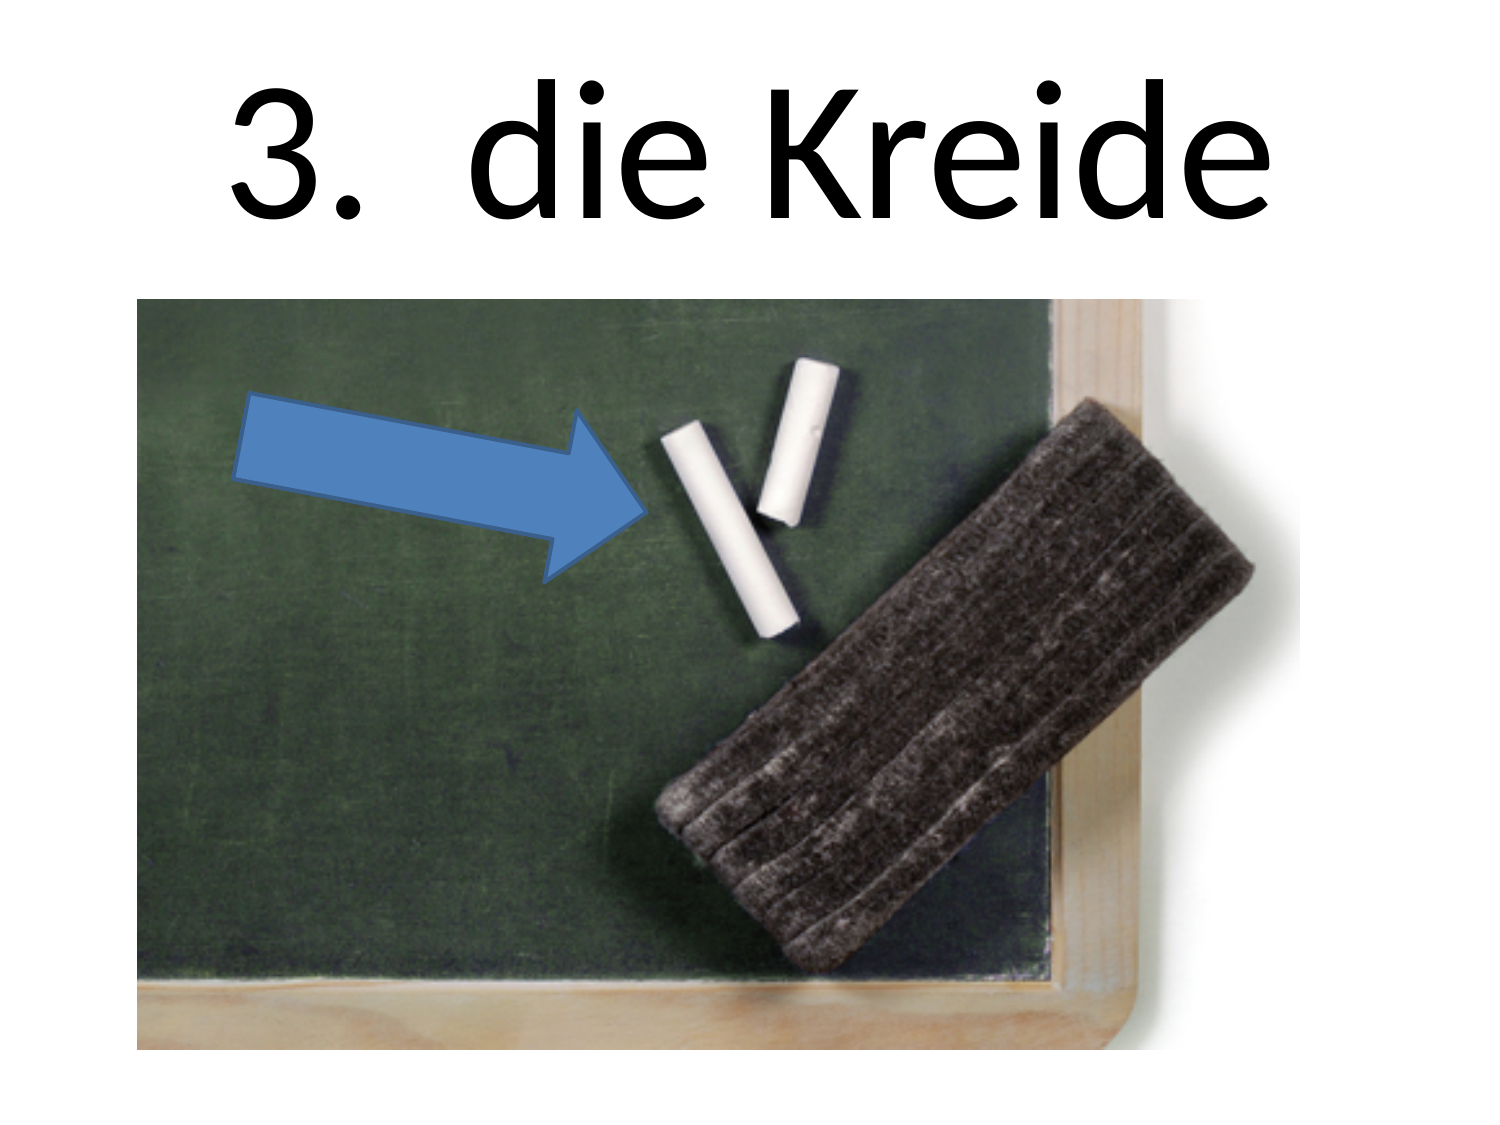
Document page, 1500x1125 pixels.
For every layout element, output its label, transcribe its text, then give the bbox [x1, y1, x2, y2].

title 3. die Kreide [75, 45, 1425, 233]
picture [137, 299, 1301, 1050]
